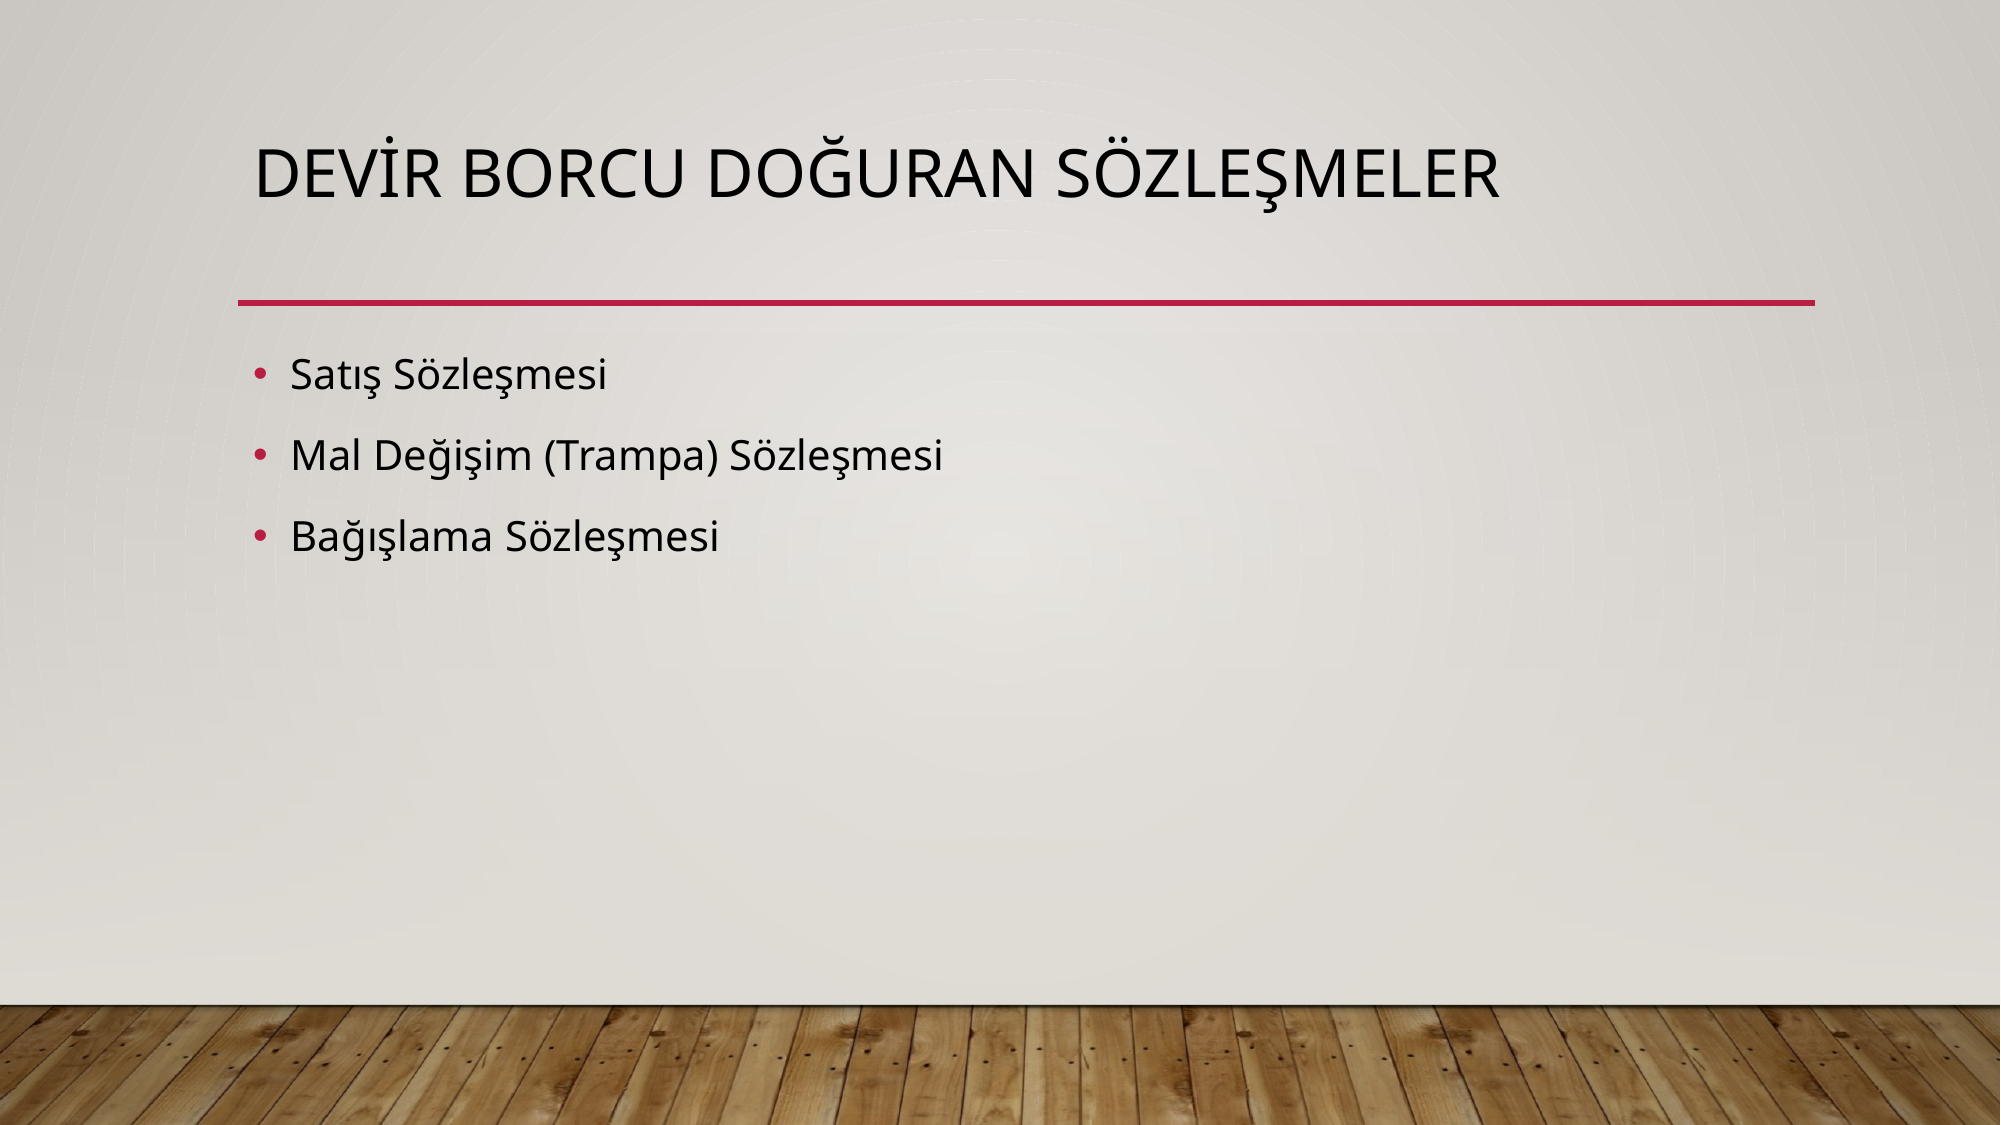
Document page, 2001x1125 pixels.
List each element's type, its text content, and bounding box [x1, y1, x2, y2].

title Devir borcu doğuran sözleşmeler [238, 131, 1814, 305]
list Satış Sözleşmesi Mal Değişim (Trampa) Sözleşmesi Bağışlama Sözleşmesi [238, 330, 1814, 897]
picture [0, 1005, 2000, 1125]
